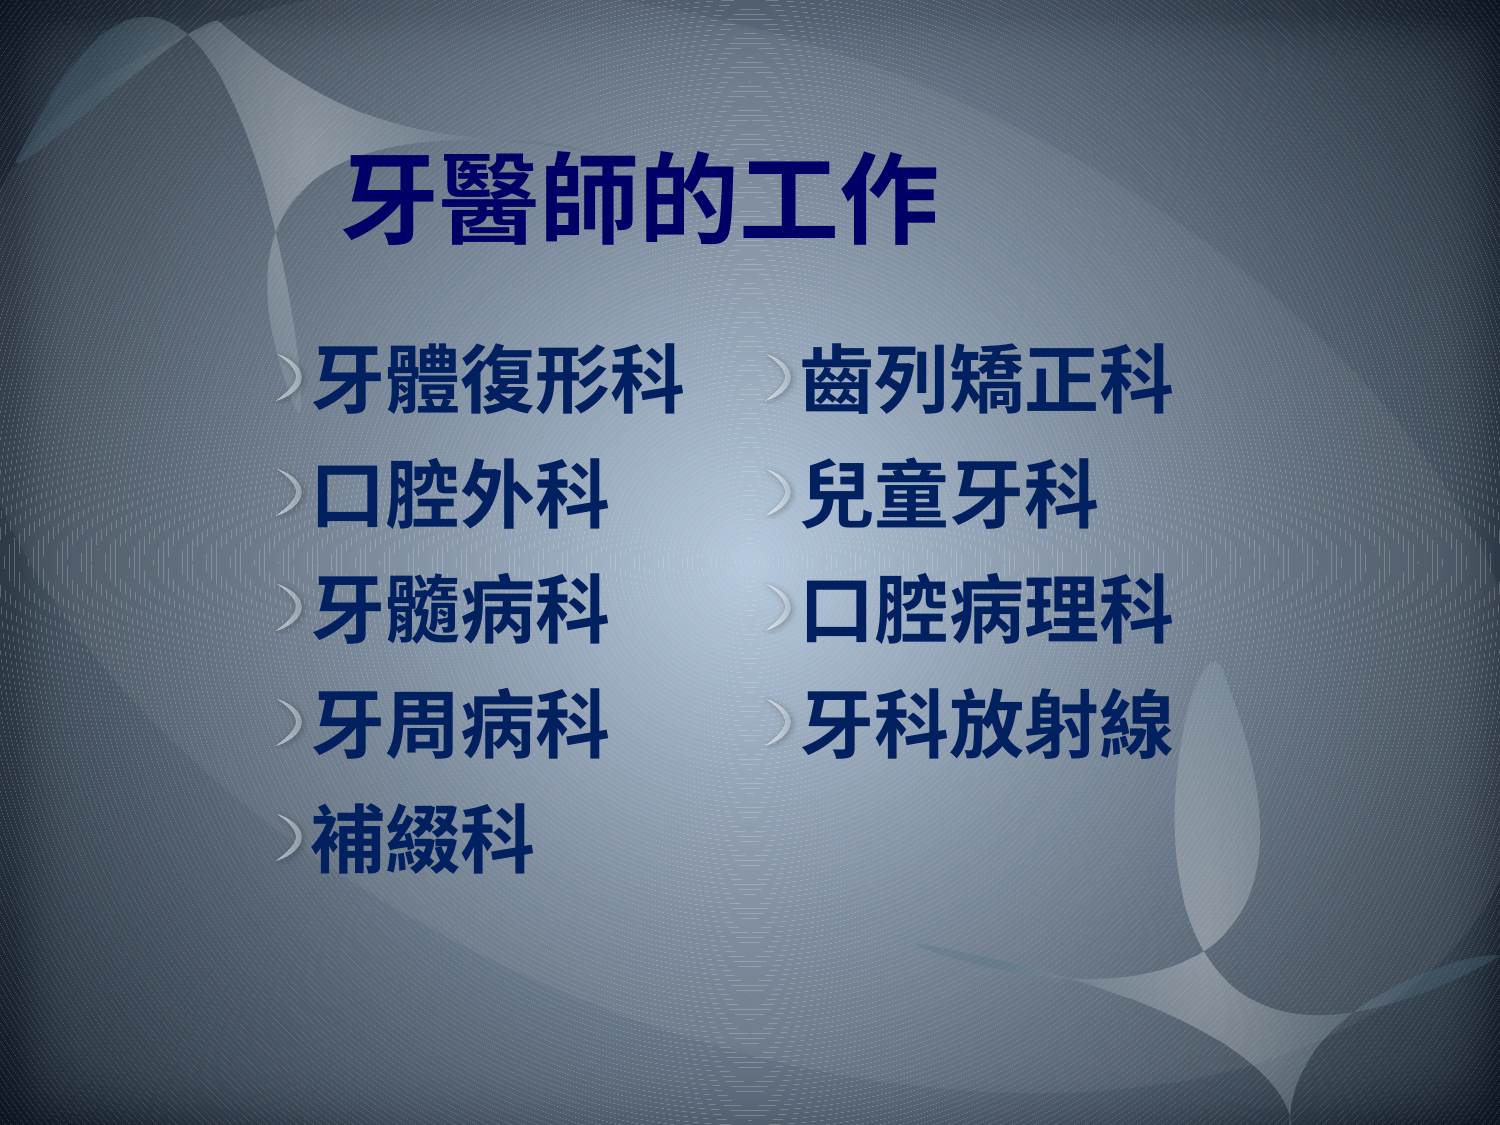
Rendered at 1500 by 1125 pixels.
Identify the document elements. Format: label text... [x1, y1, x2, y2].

picture [0, 0, 1500, 1125]
list 牙體復形科 口腔外科 牙髓病科 牙周病科 補綴科 齒列矯正科 兒童牙科 口腔病理科 牙科放射線 [257, 324, 1266, 950]
title 牙醫師的工作 [324, 129, 1197, 263]
